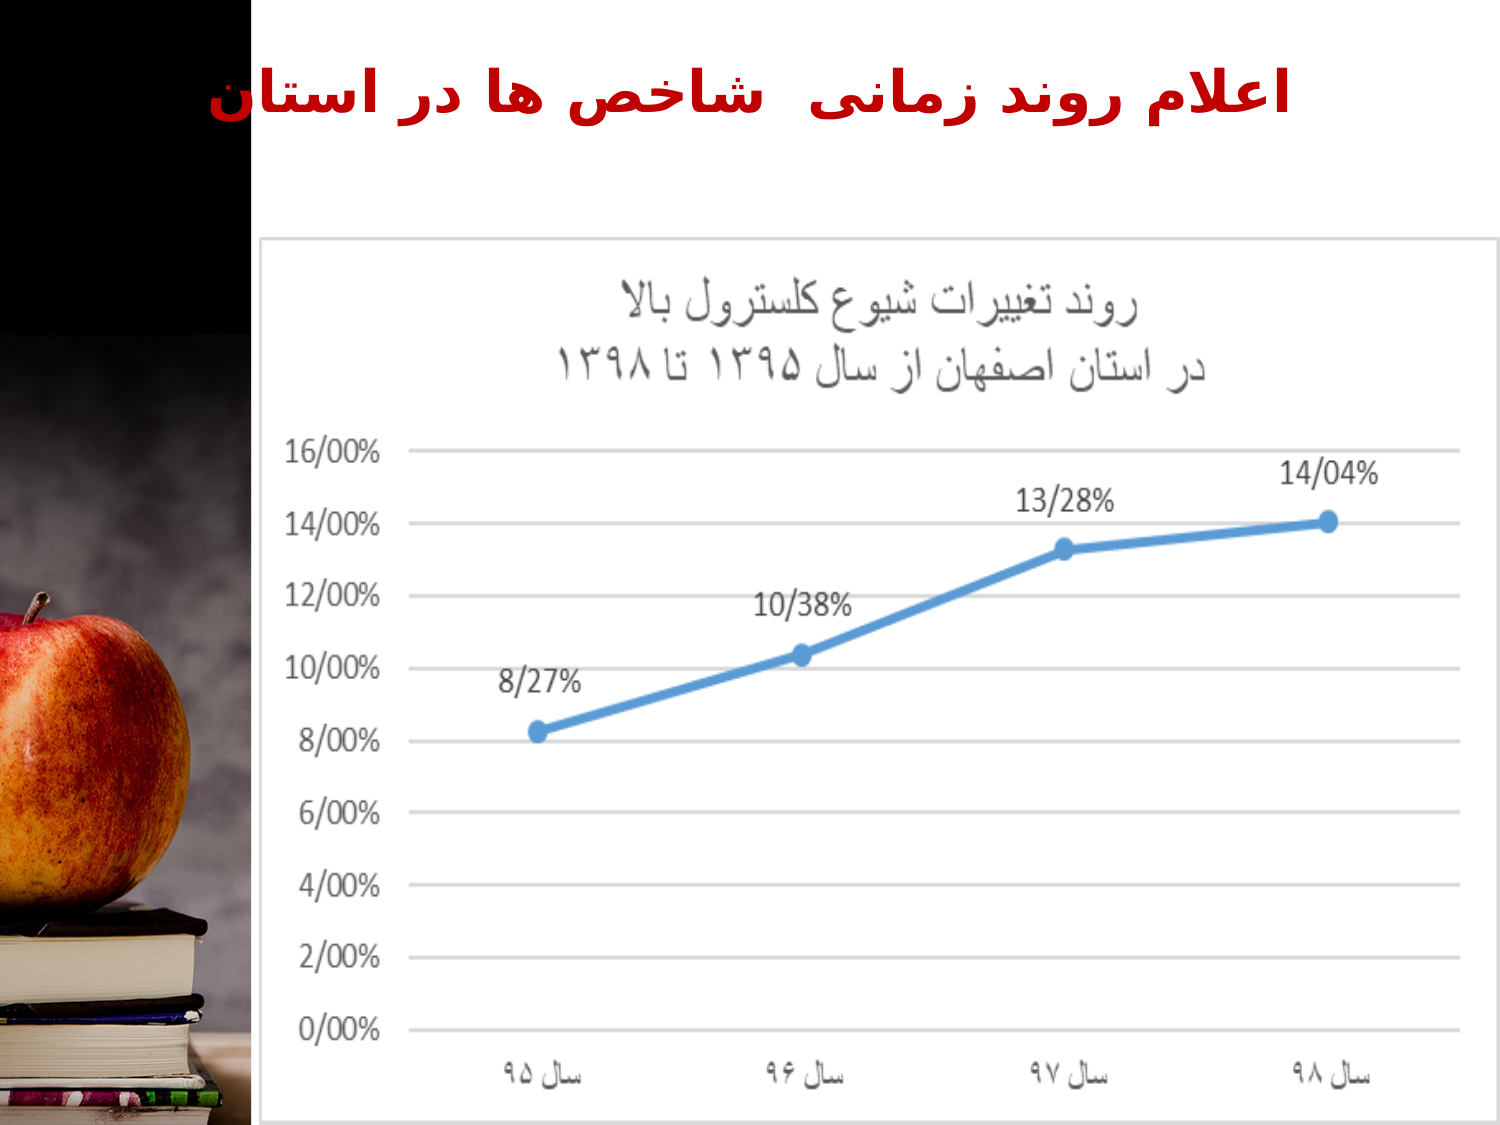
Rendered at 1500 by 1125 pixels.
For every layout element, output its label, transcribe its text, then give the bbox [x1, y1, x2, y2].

picture [0, 176, 1500, 1125]
title اعلام روند زمانی شاخص ها در استان [0, 2, 1500, 176]
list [258, 237, 1500, 1125]
